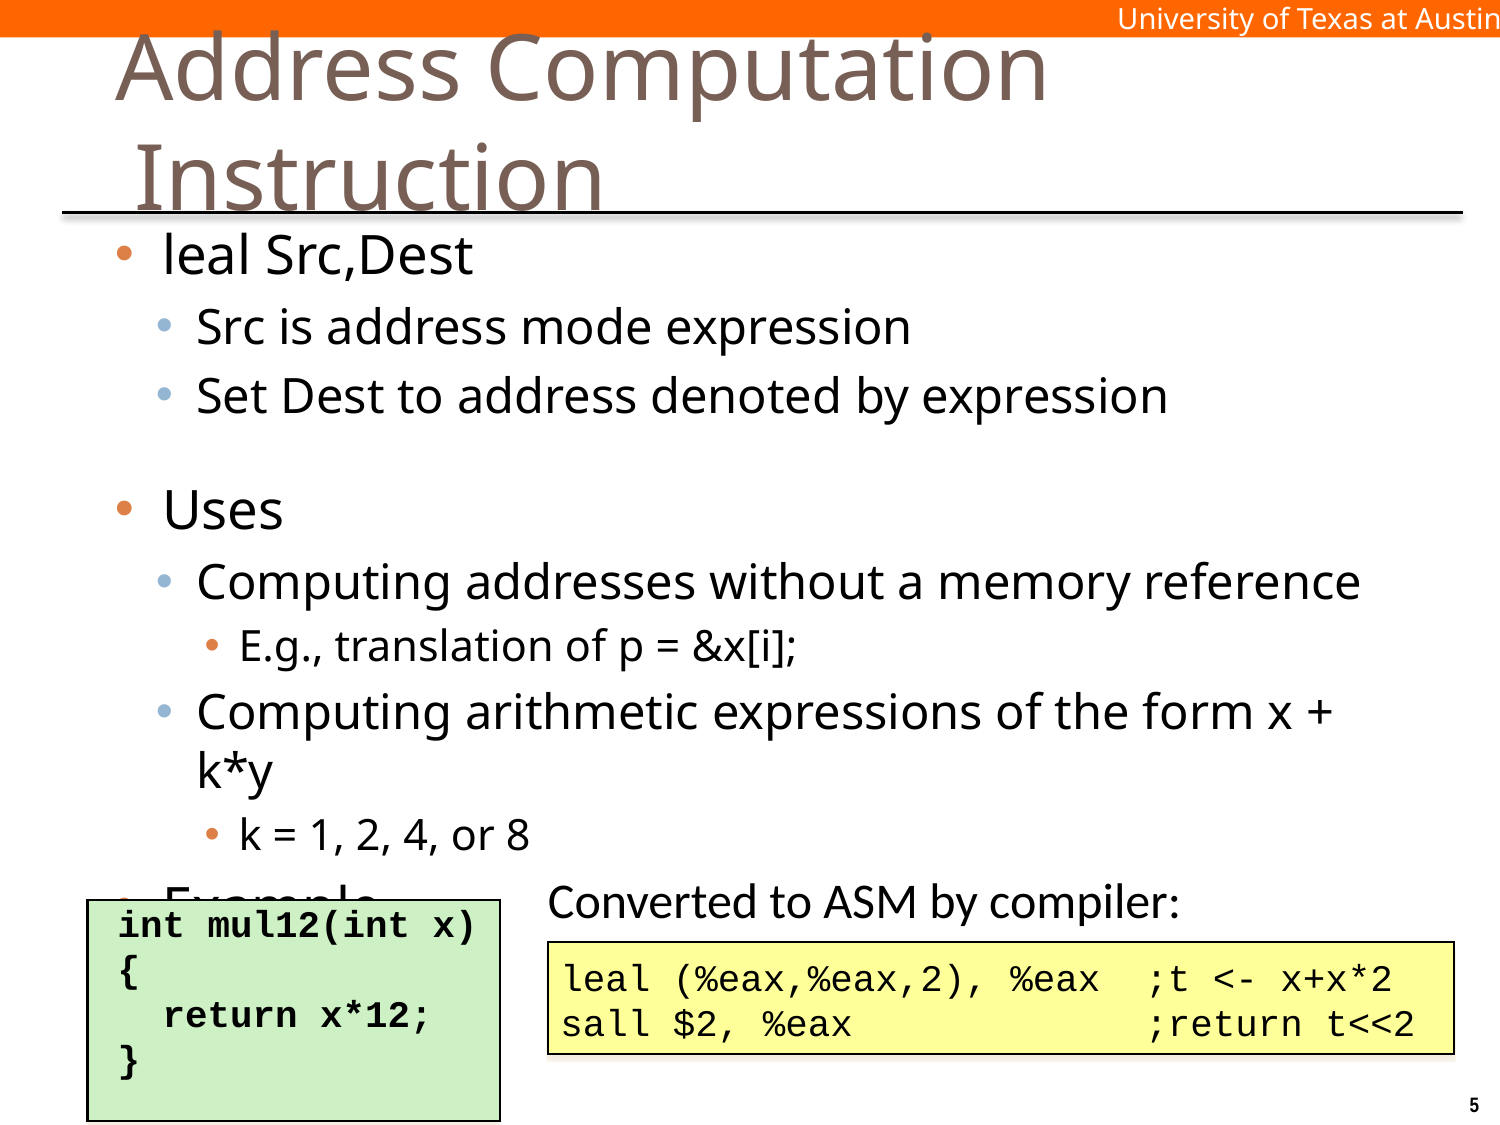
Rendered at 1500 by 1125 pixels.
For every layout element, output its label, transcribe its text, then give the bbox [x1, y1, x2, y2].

text_box leal (%eax,%eax,2), %eax ;t <- x+x*2 sall $2, %eax ;return t<<2 [547, 941, 1455, 1055]
text_box int mul12(int x) { return x*12; } [87, 900, 500, 1121]
list leal Src,Dest Src is address mode expression Set Dest to address denoted by expression Uses Computing addresses without a memory reference E.g., translation of p = &x[i]; Computing arithmetic expressions of the form x + k*y k = 1, 2, 4, or 8 Example [99, 212, 1438, 950]
text_box Converted to ASM by compiler: [547, 868, 1182, 929]
title Address Computation Instruction [100, 37, 1438, 200]
